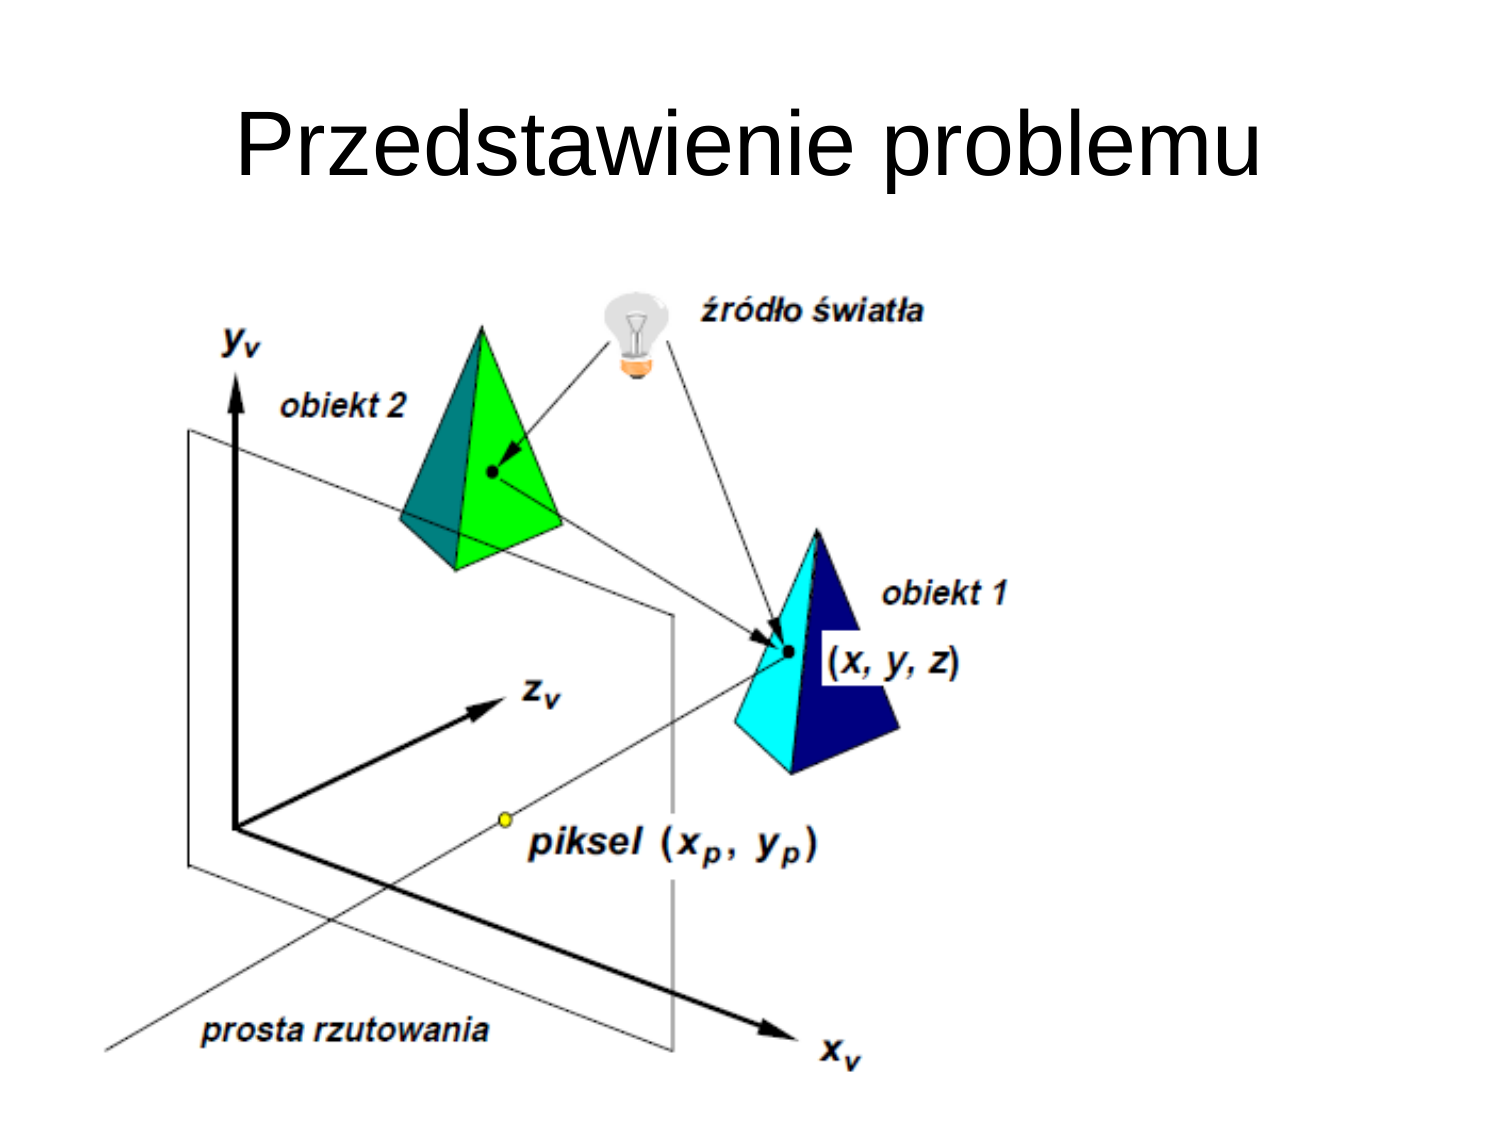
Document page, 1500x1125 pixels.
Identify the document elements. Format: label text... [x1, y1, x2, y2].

title Przedstawienie problemu [75, 45, 1425, 233]
picture [74, 256, 1063, 1090]
